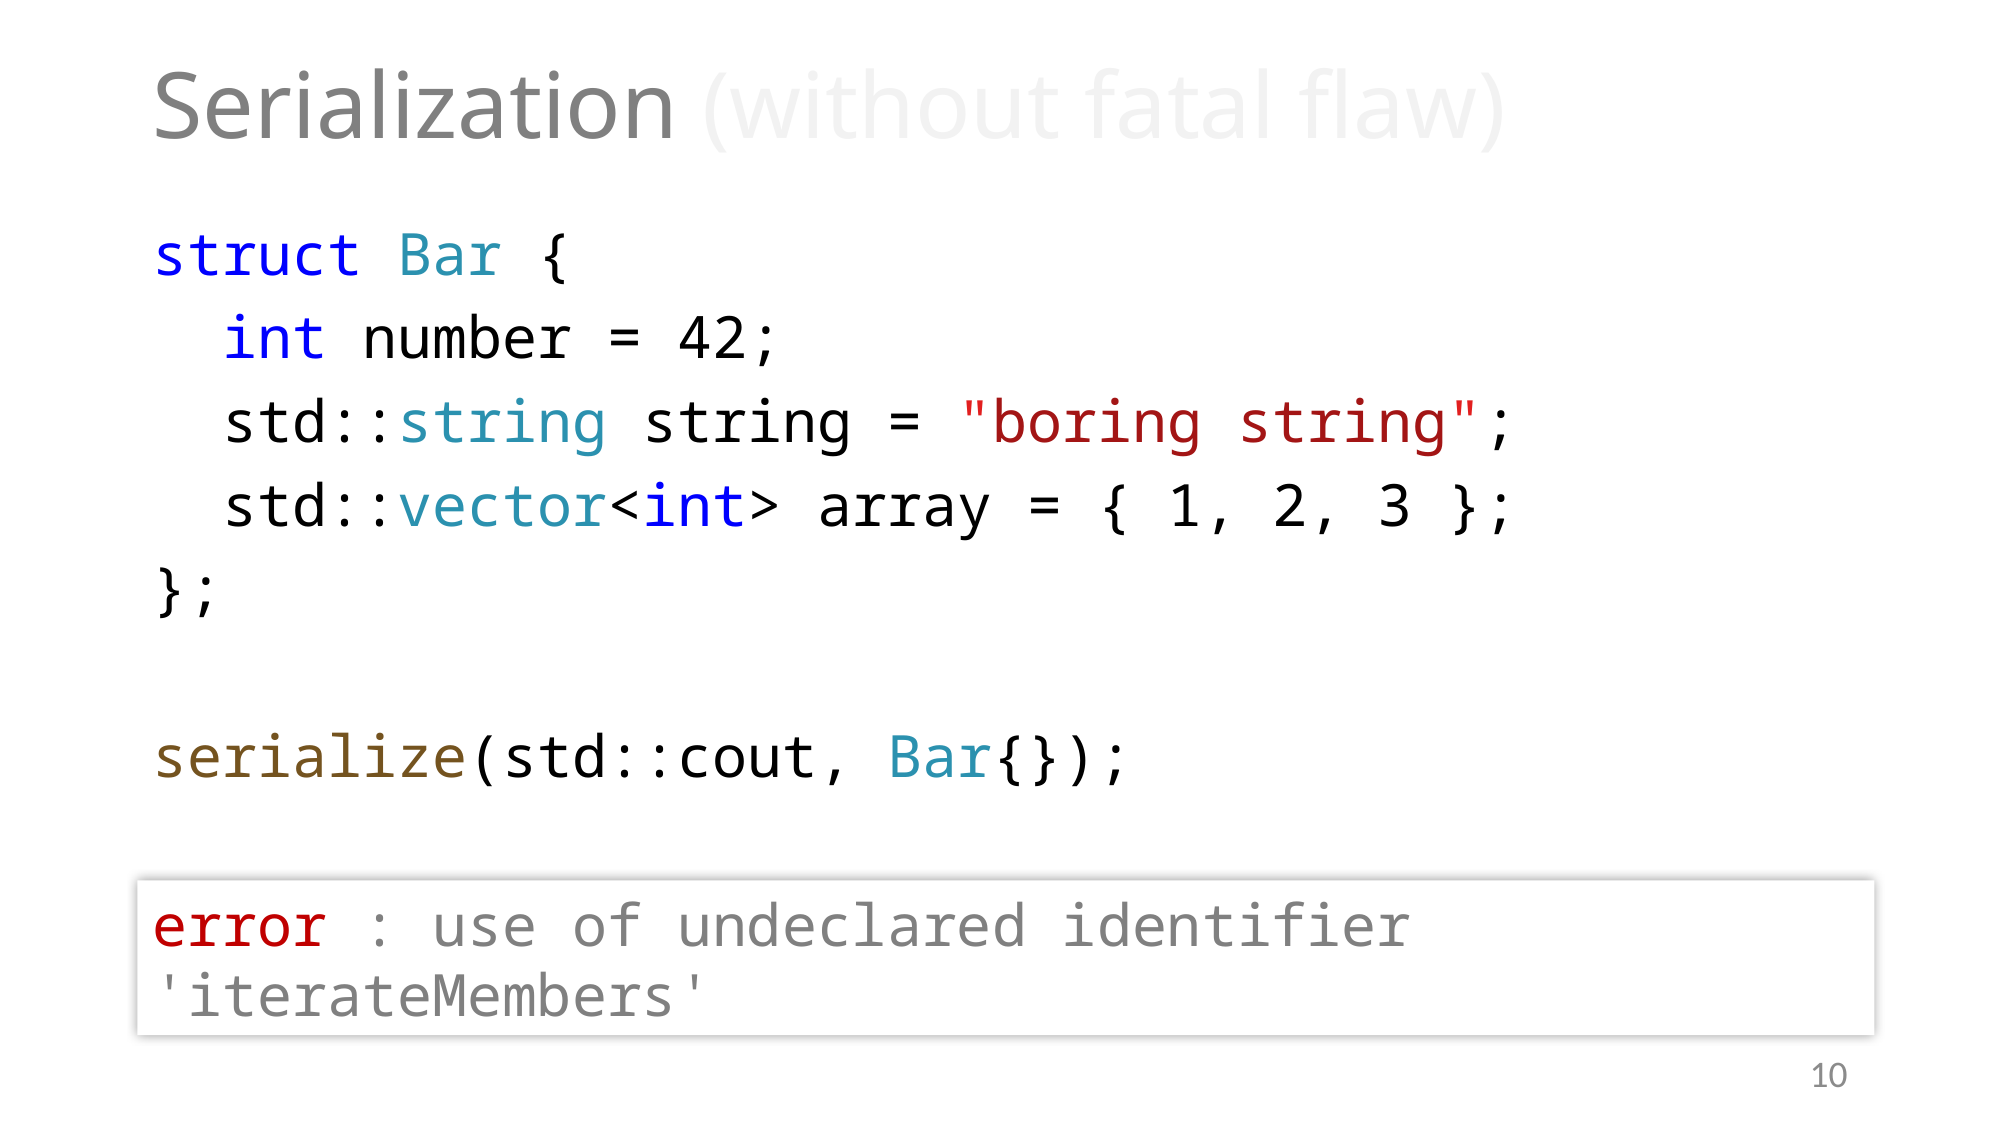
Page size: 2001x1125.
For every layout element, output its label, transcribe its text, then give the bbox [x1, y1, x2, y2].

slide_number 10 [1412, 1046, 1863, 1103]
title Serialization (without fatal flaw) [137, 0, 1863, 217]
list struct Bar { int number = 42; std::string string = "boring string"; std::vector<int> array = { 1, 2, 3 }; }; serialize(std::cout, Bar{}); [137, 217, 2000, 1125]
text_box error : use of undeclared identifier 'iterateMembers' [137, 880, 1875, 1036]
